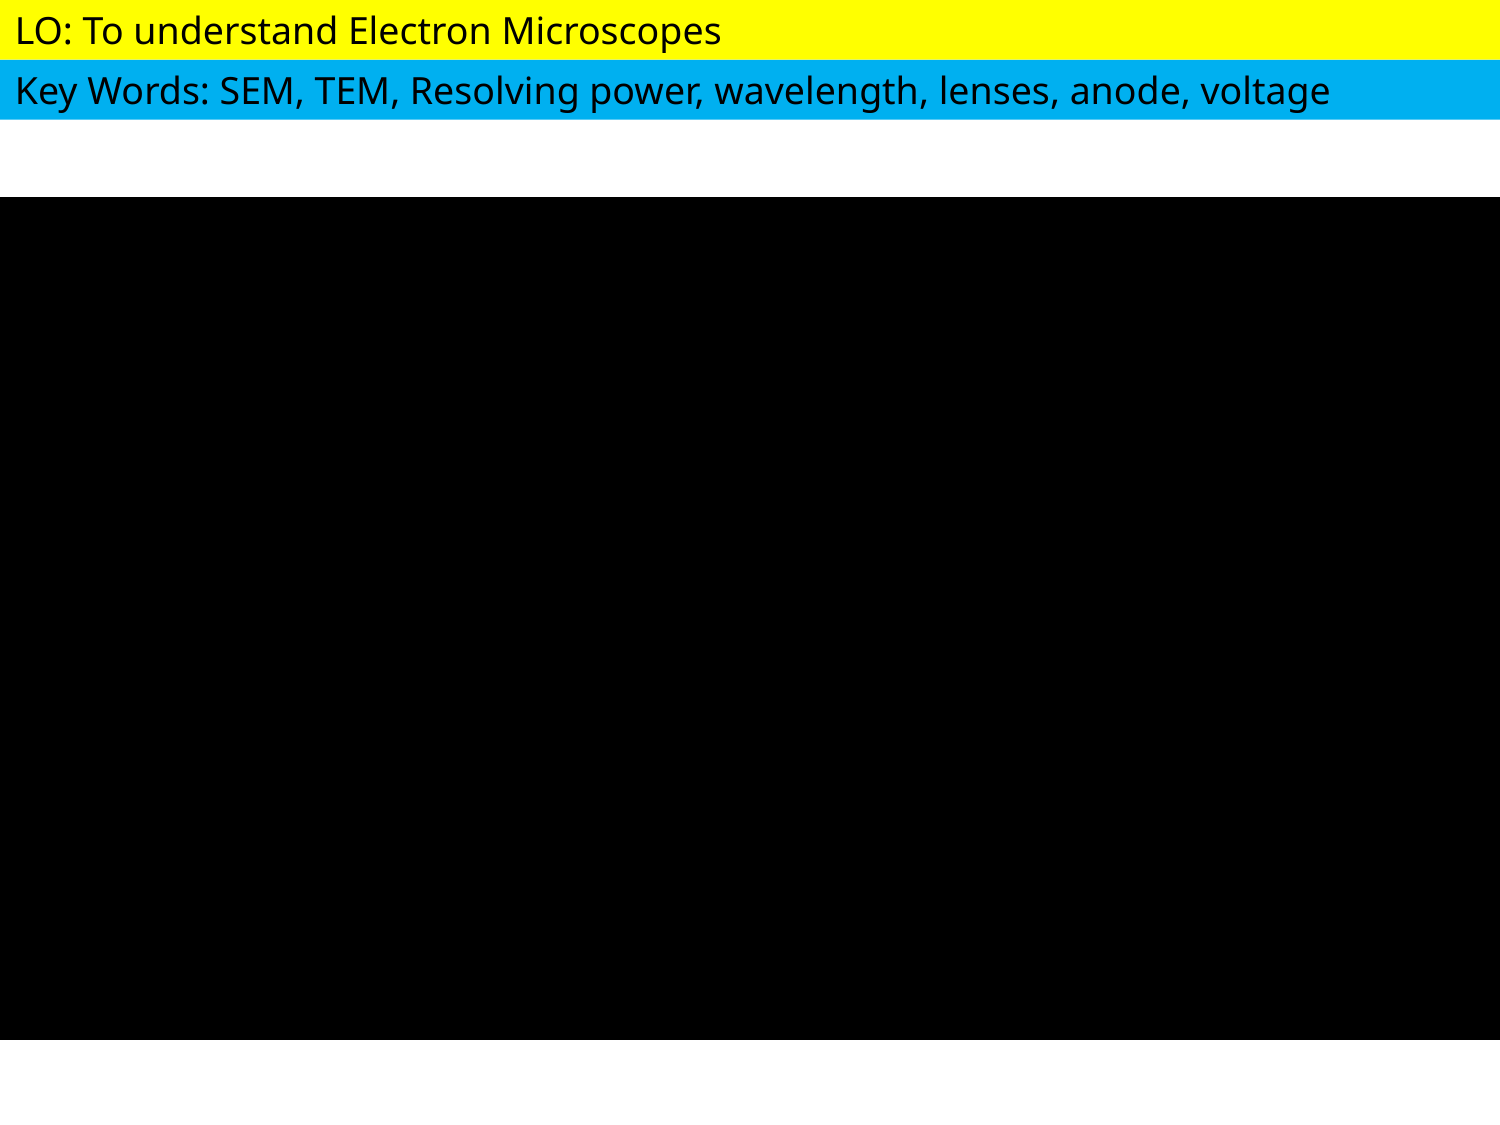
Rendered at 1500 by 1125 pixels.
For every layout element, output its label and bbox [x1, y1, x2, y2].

list [0, 196, 1500, 1040]
